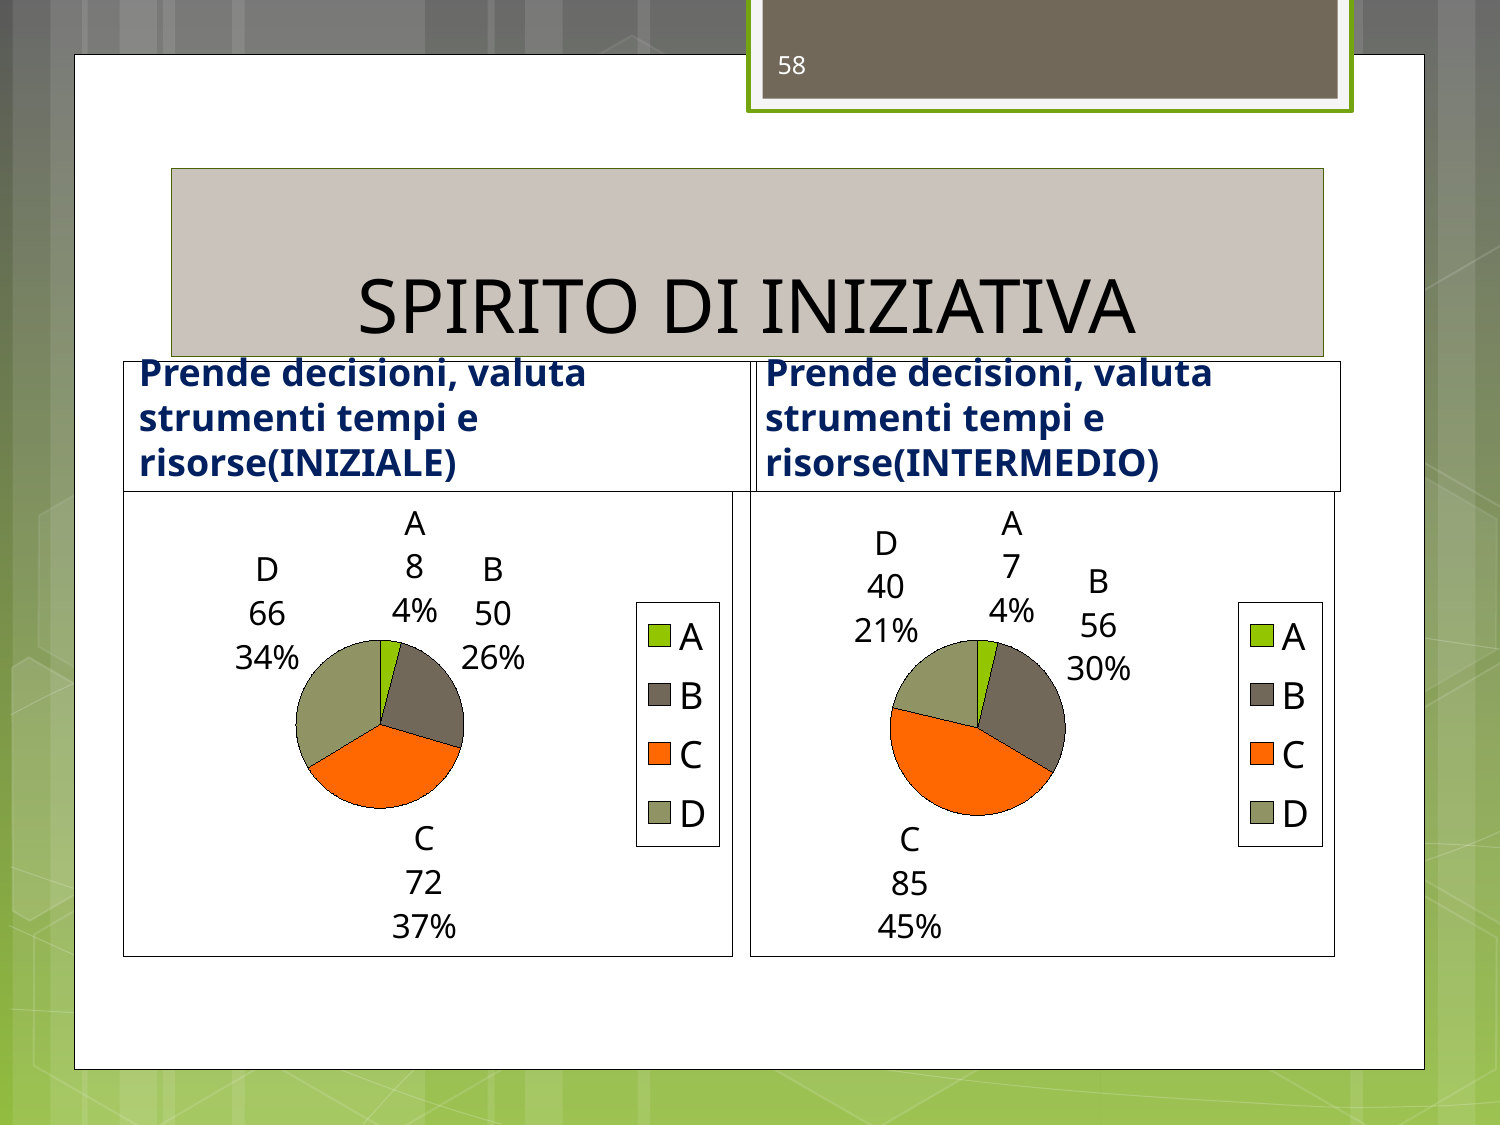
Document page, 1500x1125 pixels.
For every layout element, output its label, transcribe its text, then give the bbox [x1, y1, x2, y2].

chart [123, 491, 733, 957]
title SPIRITO DI INIZIATIVA [171, 168, 1324, 357]
slide_number 58 [762, 36, 982, 97]
chart [749, 491, 1335, 957]
list Prende decisioni, valuta strumenti tempi e risorse(INTERMEDIO) [750, 361, 1341, 492]
list Prende decisioni, valuta strumenti tempi e risorse(INIZIALE) [123, 361, 750, 492]
